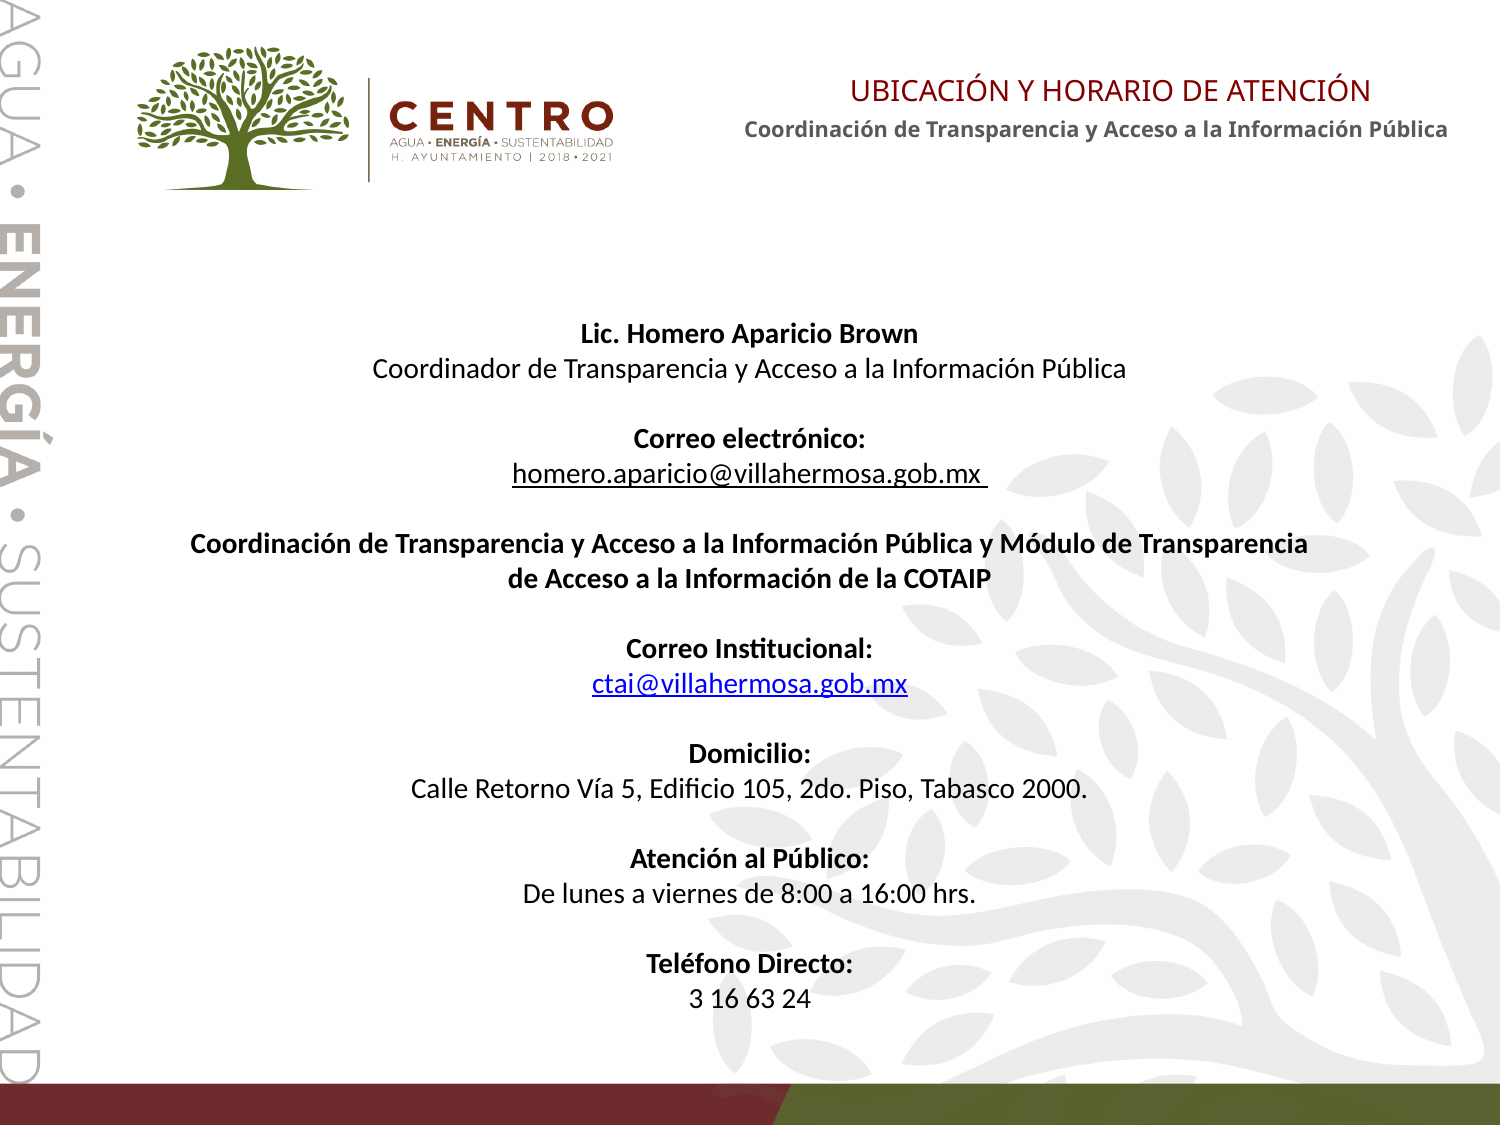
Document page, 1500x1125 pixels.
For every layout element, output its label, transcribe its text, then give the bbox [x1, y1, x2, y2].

text_box Lic. Homero Aparicio Brown Coordinador de Transparencia y Acceso a la Información Pública Correo electrónico: homero.aparicio@villahermosa.gob.mx Coordinación de Transparencia y Acceso a la Información Pública y Módulo de Transparencia de Acceso a la Información de la COTAIP Correo Institucional: ctai@villahermosa.gob.mx Domicilio: Calle Retorno Vía 5, Edificio 105, 2do. Piso, Tabasco 2000. Atención al Público: De lunes a viernes de 8:00 a 16:00 hrs. Teléfono Directo: 3 16 63 24 [175, 307, 1325, 1057]
text_box Coordinación de Transparencia y Acceso a la Información Pública [693, 108, 1500, 150]
picture [0, 0, 1500, 1125]
text_box UBICACIÓN Y HORARIO DE ATENCIÓN [811, 65, 1411, 108]
